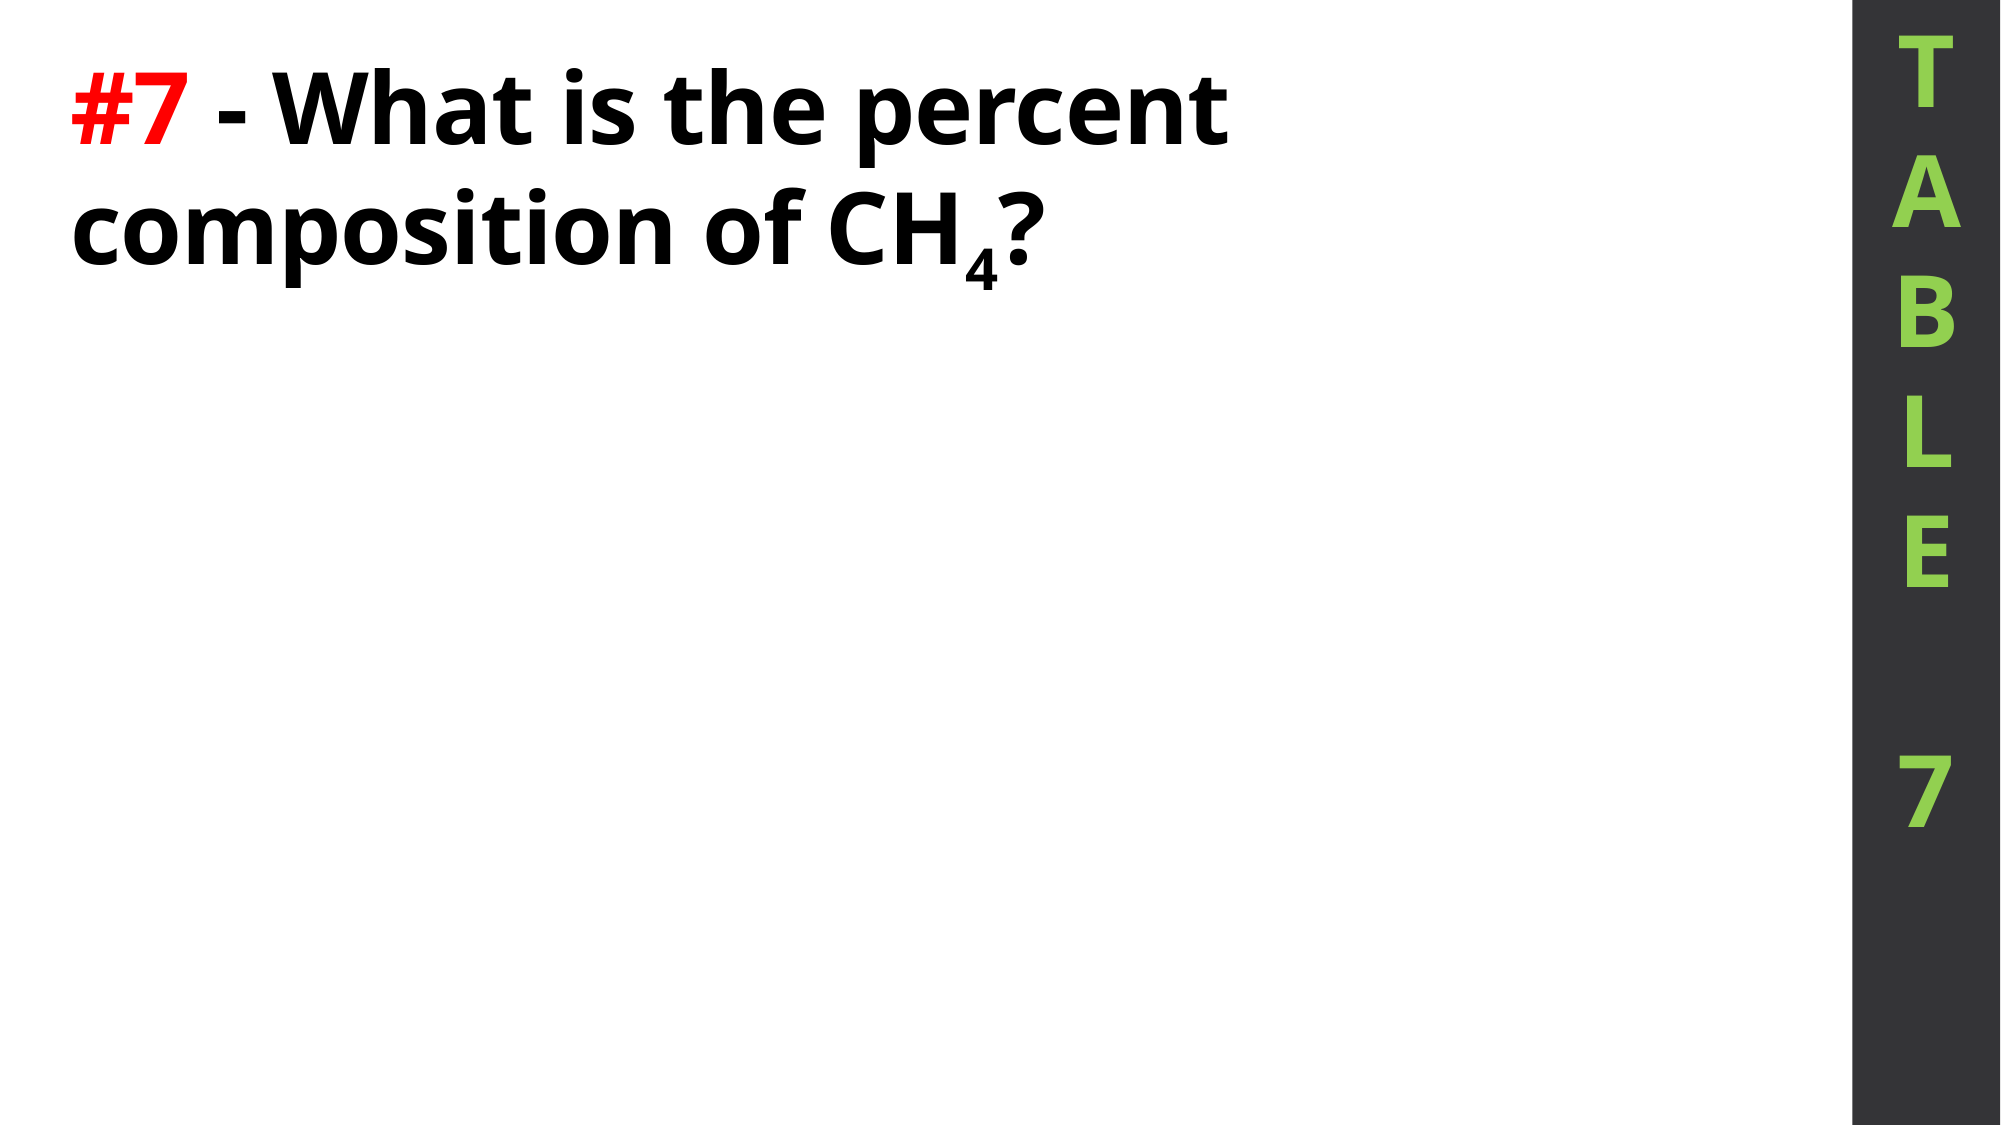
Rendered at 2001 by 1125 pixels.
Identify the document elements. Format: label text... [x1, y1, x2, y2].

title #7 - What is the percent composition of CH4? [55, 51, 1818, 436]
text_box T A B L E 7 [1853, 0, 2000, 855]
